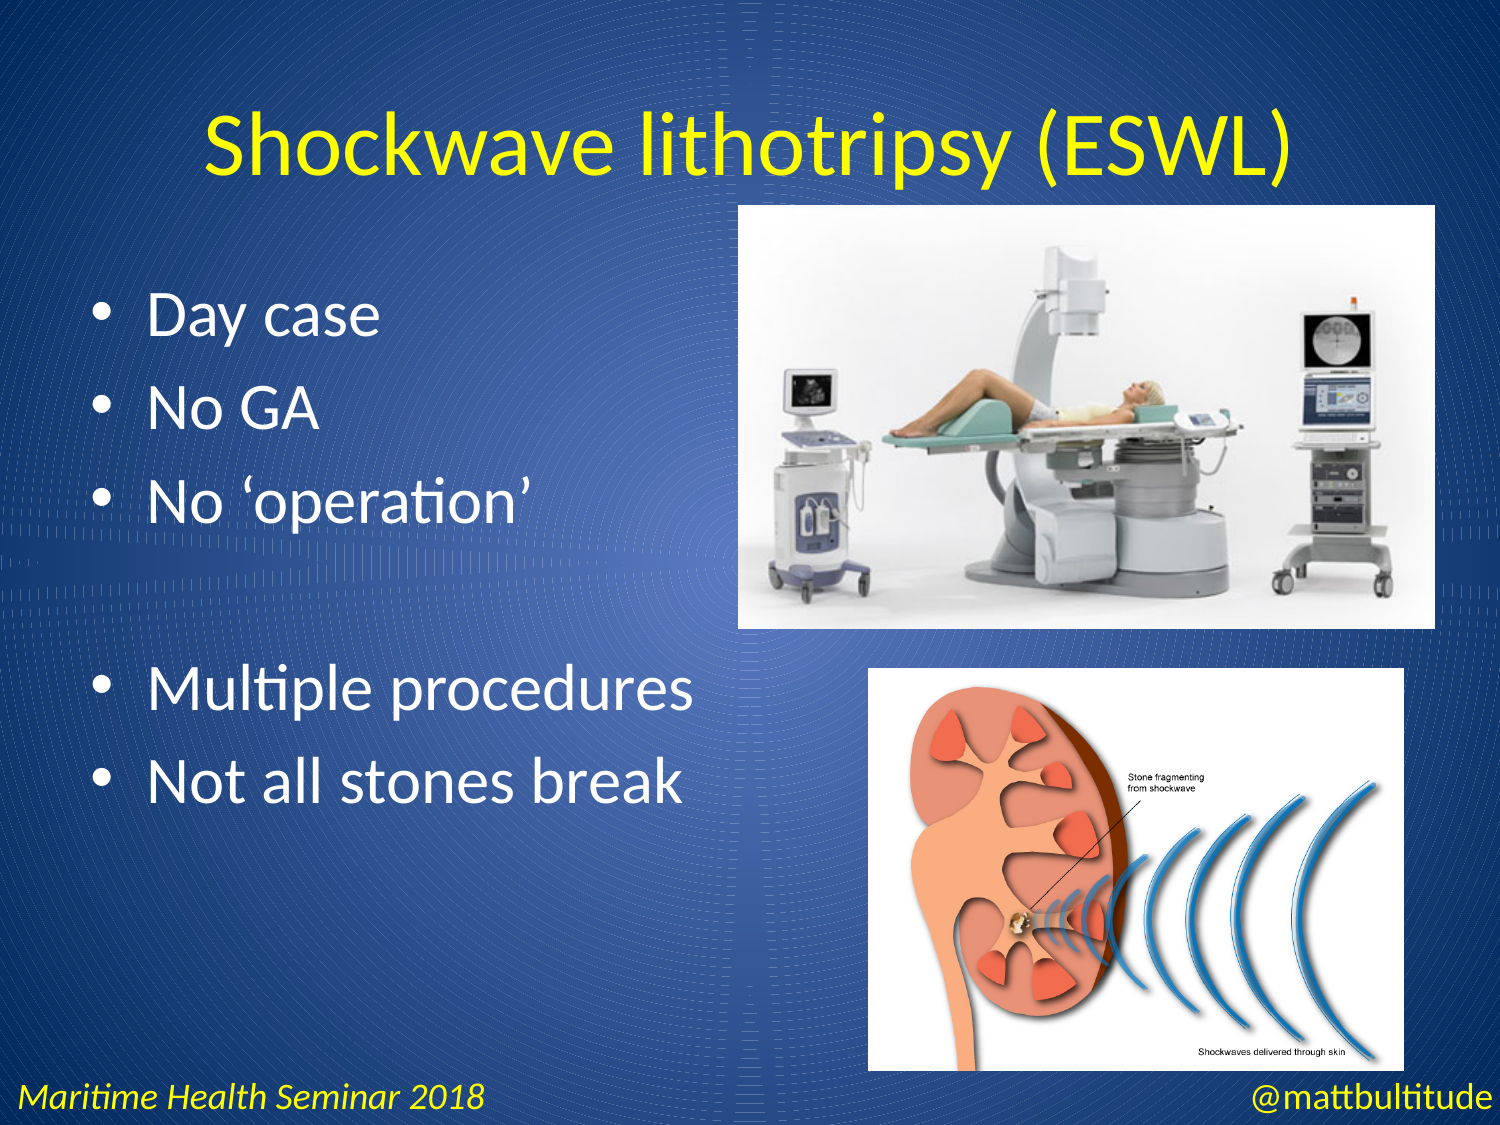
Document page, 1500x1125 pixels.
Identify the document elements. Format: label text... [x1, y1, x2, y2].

list Day case No GA No ‘operation’ Multiple procedures Not all stones break [75, 262, 845, 1005]
picture [737, 205, 1435, 630]
text_box Maritime Health Seminar 2018 [2, 1064, 550, 1125]
text_box @mattbultitude [1234, 1064, 1500, 1125]
picture [867, 668, 1404, 1071]
title Shockwave lithotripsy (ESWL) [75, 45, 1425, 233]
